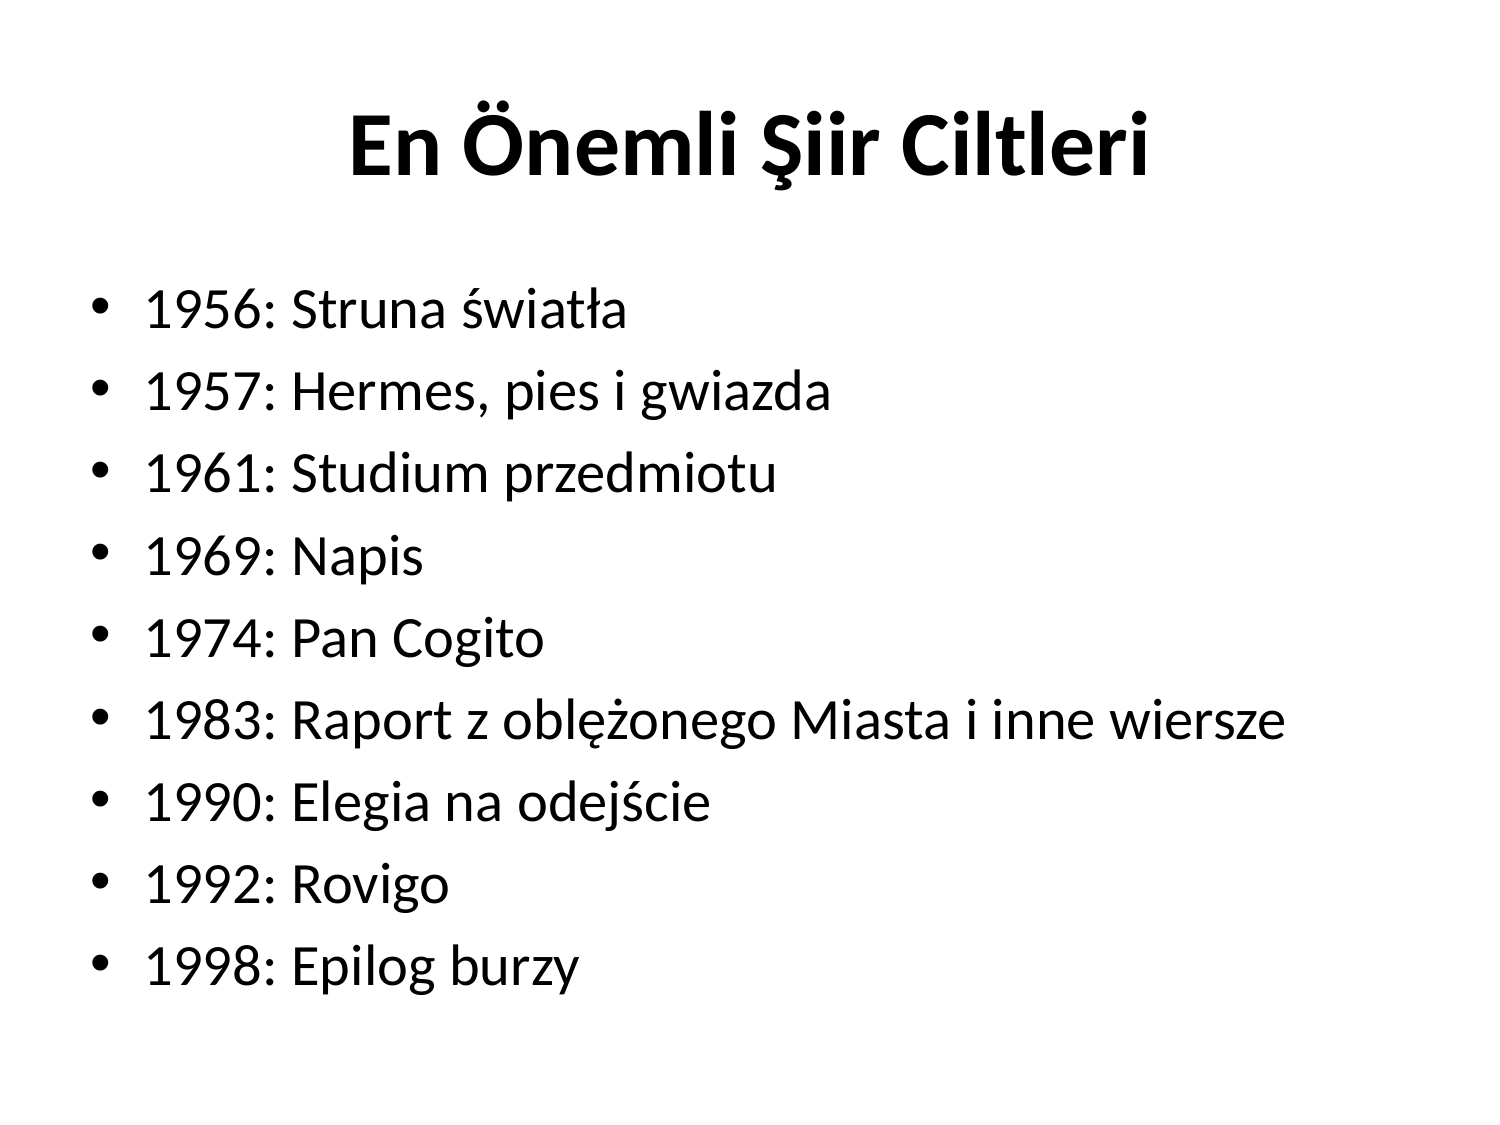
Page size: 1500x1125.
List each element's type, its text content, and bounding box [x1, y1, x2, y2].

list 1956: Struna światła 1957: Hermes, pies i gwiazda 1961: Studium przedmiotu 1969: Napis 1974: Pan Cogito 1983: Raport z oblężonego Miasta i inne wiersze 1990: Elegia na odejście 1992: Rovigo 1998: Epilog burzy [75, 262, 1425, 1005]
title En Önemli Şiir Ciltleri [75, 45, 1425, 233]
